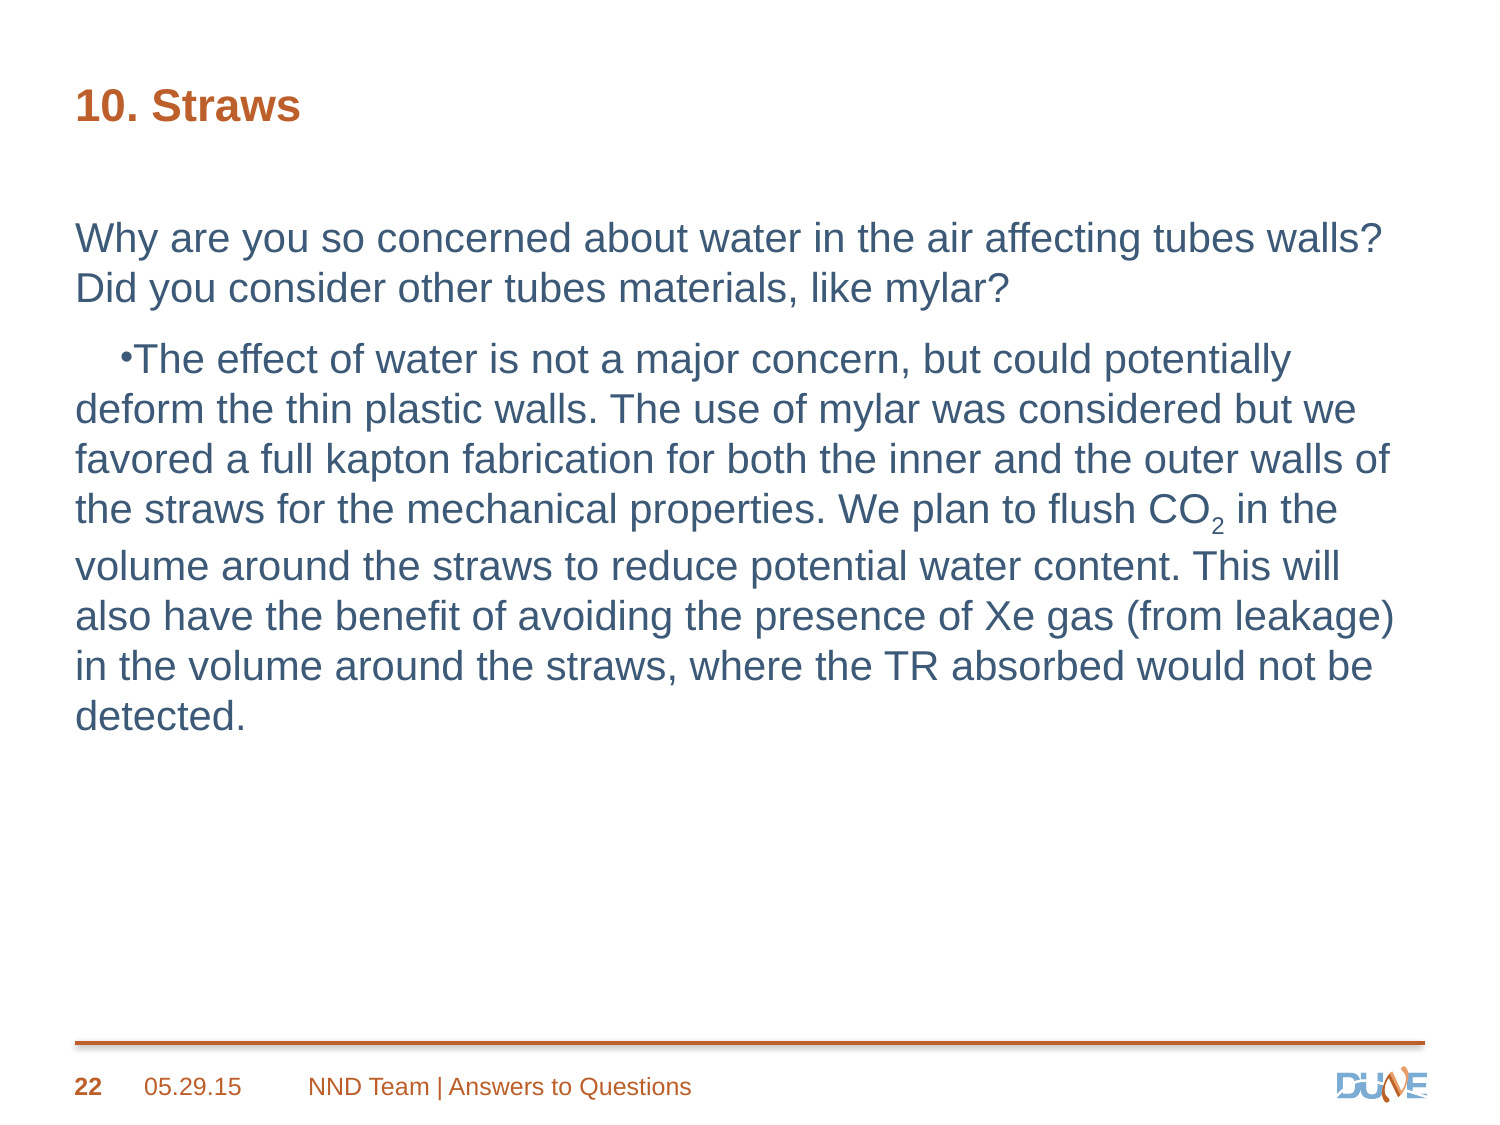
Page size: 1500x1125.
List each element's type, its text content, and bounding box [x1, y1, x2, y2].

footer NND Team | Answers to Questions [308, 1074, 1022, 1101]
list Why are you so concerned about water in the air affecting tubes walls? Did you consider other tubes materials, like mylar? The effect of water is not a major concern, but could potentially deform the thin plastic walls. The use of mylar was considered but we favored a full kapton fabrication for both the inner and the outer walls of the straws for the mechanical properties. We plan to flush CO2 in the volume around the straws to reduce potential water content. This will also have the benefit of avoiding the presence of Xe gas (from leakage) in the volume around the straws, where the TR absorbed would not be detected. [75, 203, 1426, 999]
slide_number 22 [74, 1074, 145, 1101]
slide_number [145, 1074, 308, 1101]
title 10. Straws [75, 75, 1425, 183]
picture [1337, 1066, 1427, 1103]
